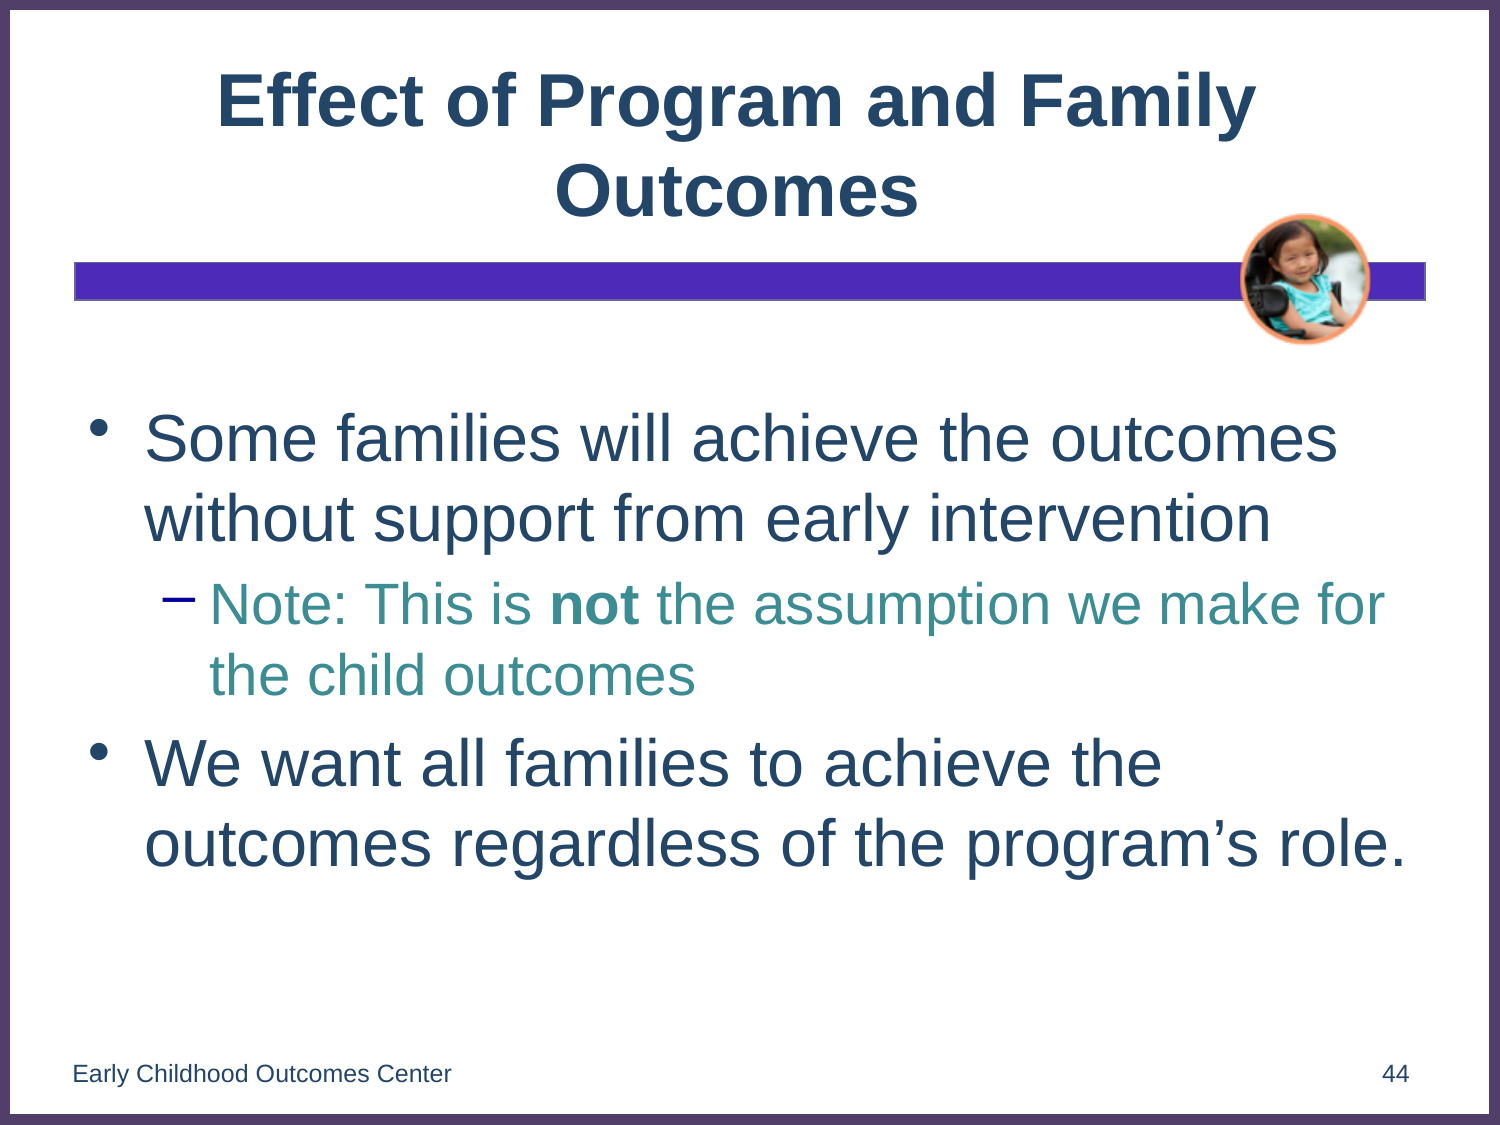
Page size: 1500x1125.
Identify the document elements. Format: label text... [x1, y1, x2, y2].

footer Early Childhood Outcomes Center [24, 1042, 500, 1103]
slide_number 44 [1074, 1042, 1425, 1103]
list Some families will achieve the outcomes without support from early intervention Note: This is not the assumption we make for the child outcomes We want all families to achieve the outcomes regardless of the program’s role. [72, 387, 1447, 1048]
picture [1237, 236, 1373, 346]
title Effect of Program and Family Outcomes [74, 47, 1401, 236]
